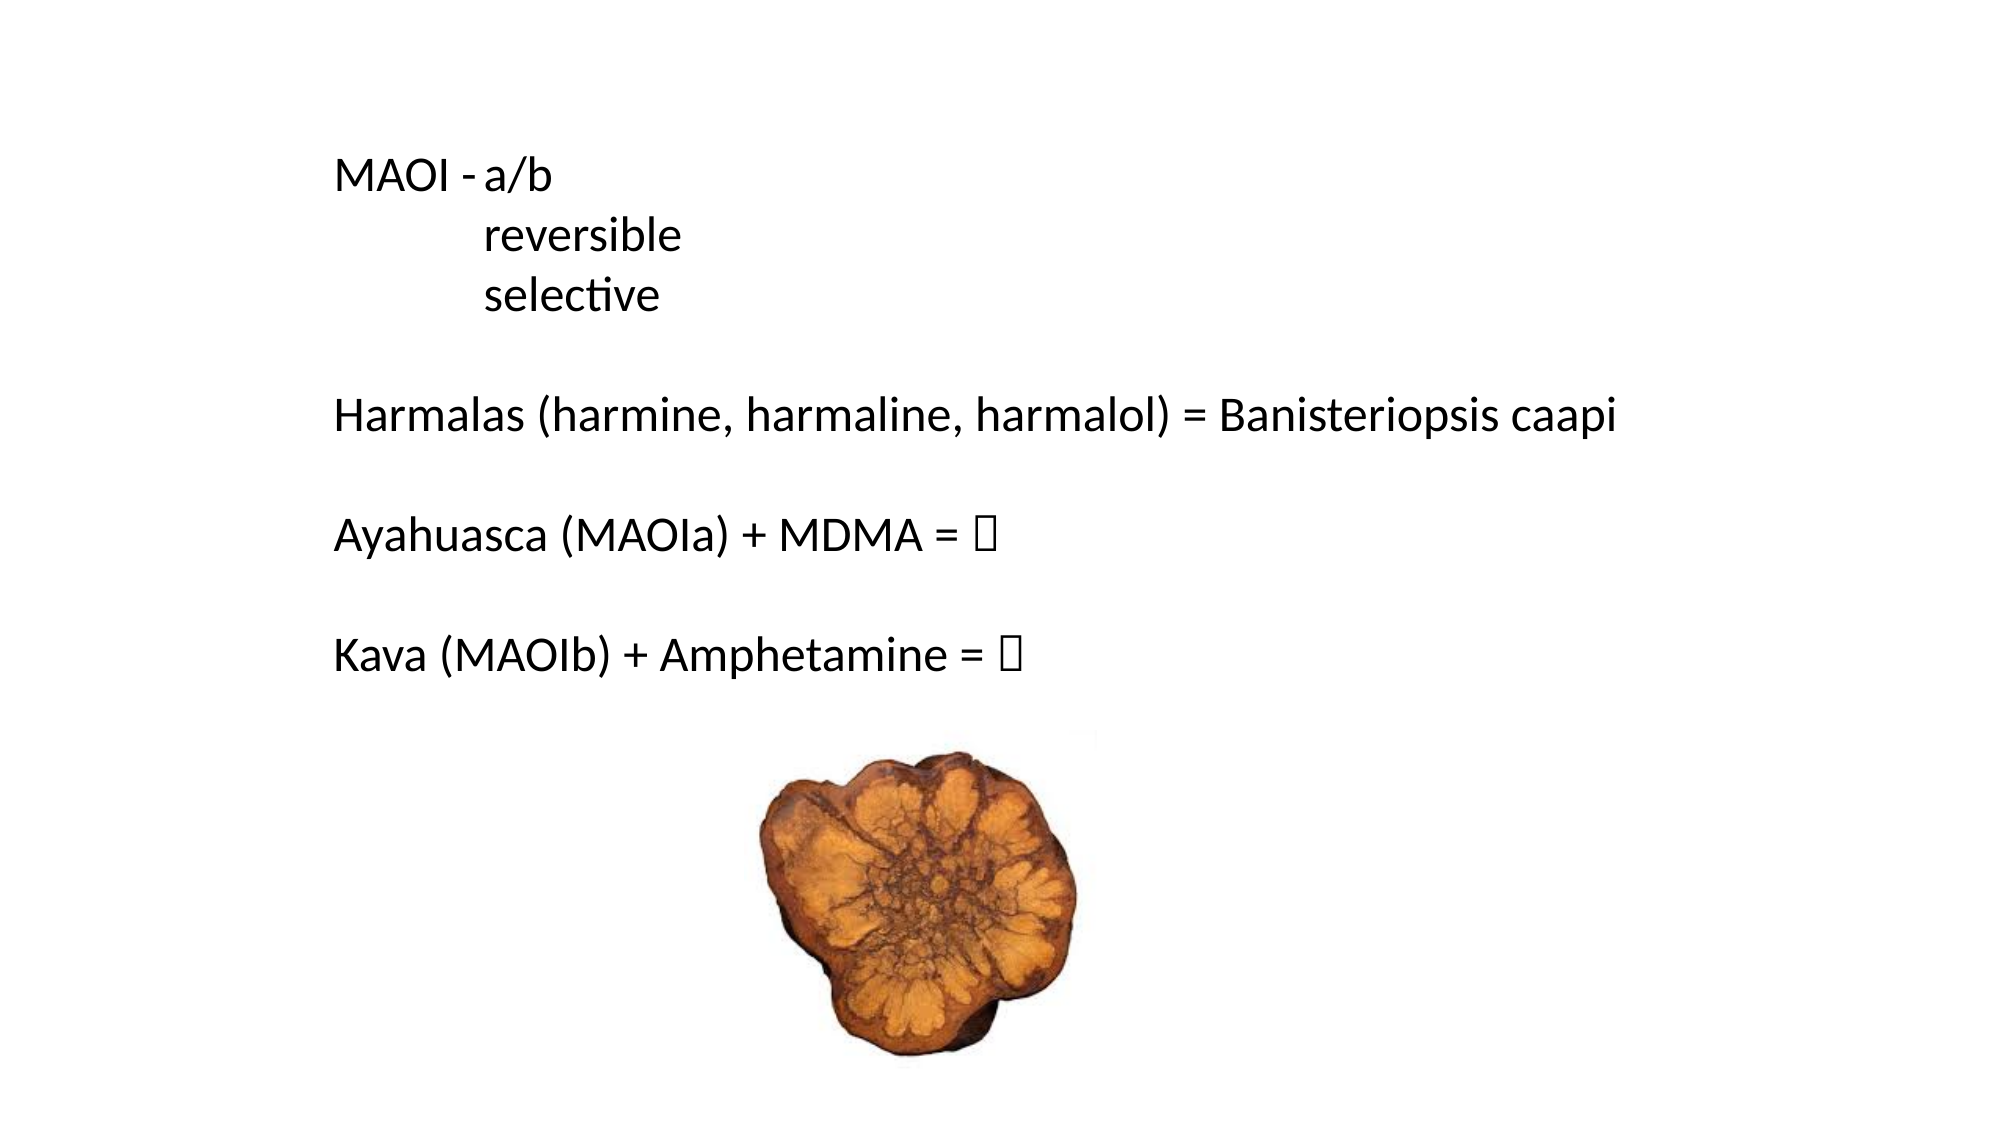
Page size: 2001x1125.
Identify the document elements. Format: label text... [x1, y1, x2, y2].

text_box MAOI - a/b reversible selective Harmalas (harmine, harmaline, harmalol) = Banisteriopsis caapi Ayahuasca (MAOIa) + MDMA =  Kava (MAOIb) + Amphetamine =  [318, 134, 1805, 689]
picture [744, 730, 1097, 1081]
